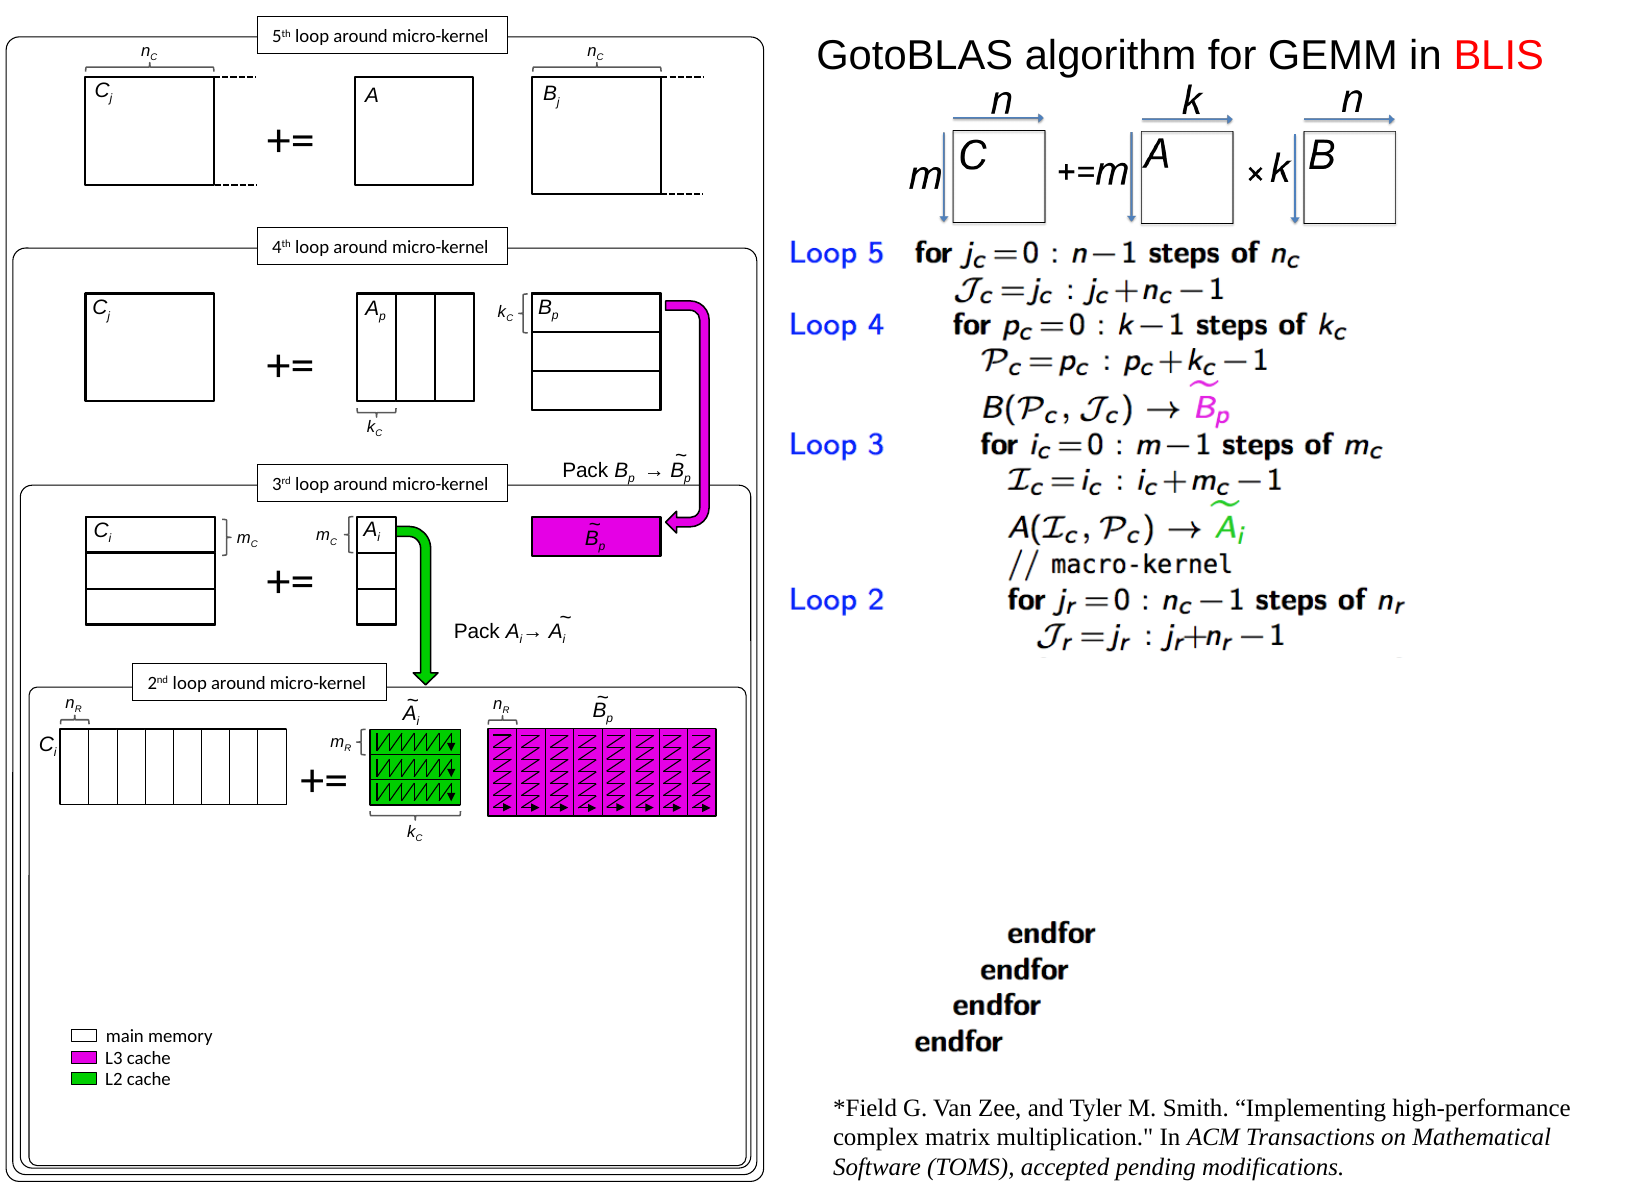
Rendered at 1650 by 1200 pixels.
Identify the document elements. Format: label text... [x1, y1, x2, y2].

text_box nC [126, 32, 176, 67]
text_box 5th loop around micro-kernel [257, 16, 508, 54]
text_box nC [572, 32, 622, 67]
text_box [3, 34, 766, 1184]
text_box *Field G. Van Zee, and Tyler M. Smith. “Implementing high-performance complex matrix multiplication." In ACM Transactions on Mathematical Software (TOMS), accepted pending modifications. [818, 1083, 1650, 1200]
picture [776, 59, 1634, 1067]
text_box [12, 226, 757, 1175]
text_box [75, 286, 661, 411]
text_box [763, 433, 771, 490]
text_box GotoBLAS algorithm for GEMM in BLIS [681, 20, 1650, 93]
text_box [77, 69, 704, 194]
